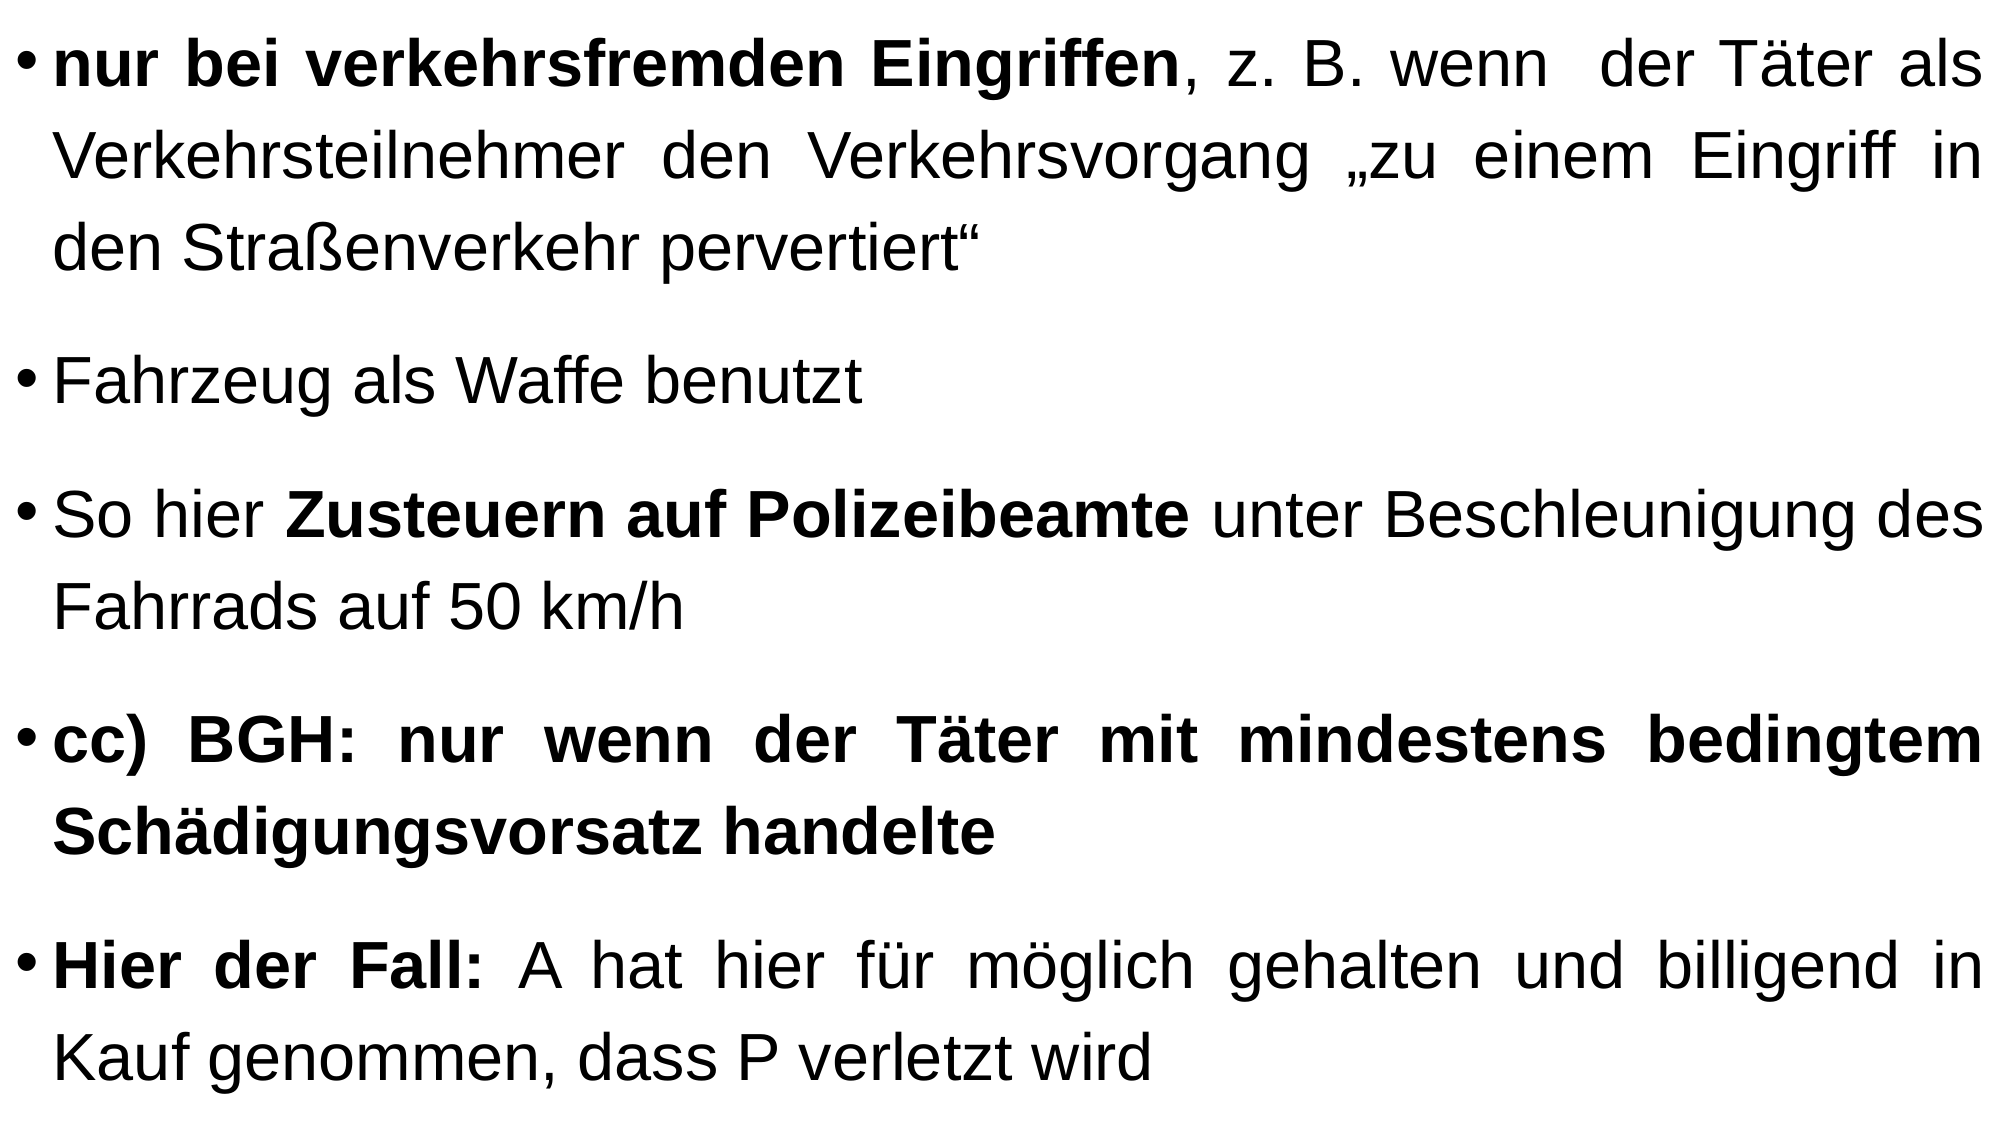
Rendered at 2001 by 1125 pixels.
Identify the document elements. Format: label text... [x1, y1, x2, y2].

list nur bei verkehrsfremden Eingriffen, z. B. wenn der Täter als Verkehrsteilnehmer den Verkehrsvorgang „zu einem Eingriff in den Straßenverkehr pervertiert“ Fahrzeug als Waffe benutzt So hier Zusteuern auf Polizeibeamte unter Beschleunigung des Fahrrads auf 50 km/h cc) BGH: nur wenn der Täter mit mindestens bedingtem Schädigungsvorsatz handelte Hier der Fall: A hat hier für möglich gehalten und billigend in Kauf genommen, dass P verletzt wird [0, 0, 2000, 1125]
